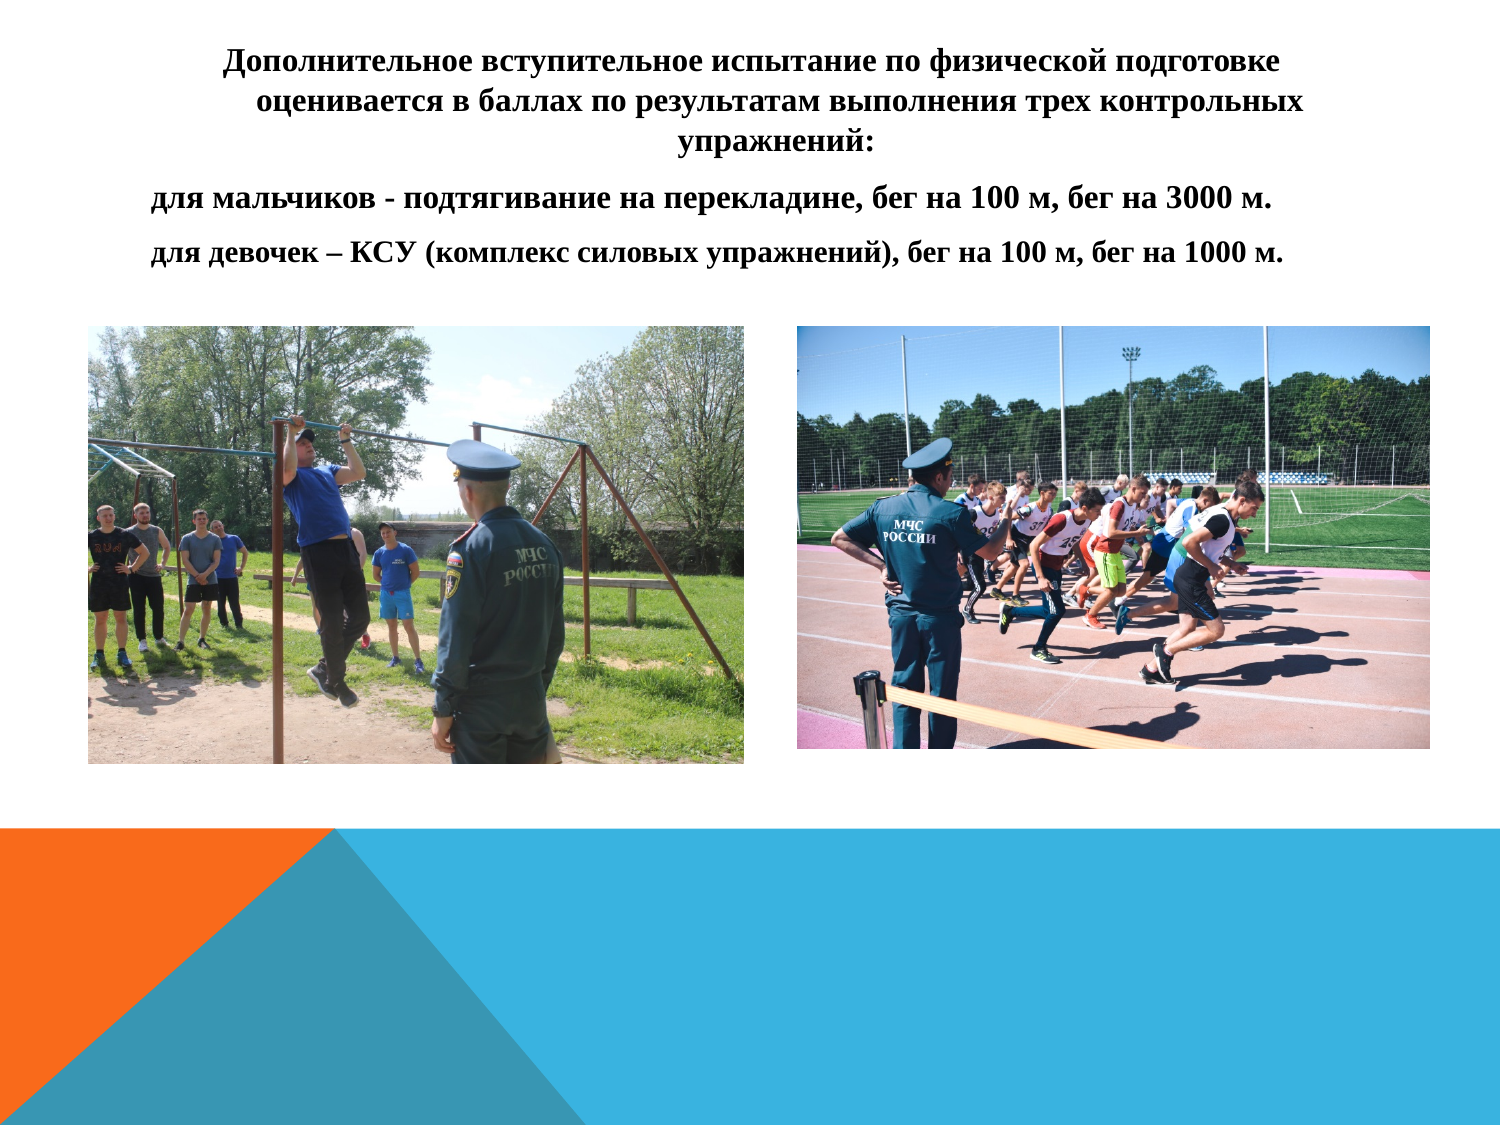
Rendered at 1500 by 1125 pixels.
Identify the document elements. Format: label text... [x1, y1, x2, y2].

list Дополнительное вступительное испытание по физической подготовке оценивается в баллах по результатам выполнения трех контрольных упражнений: для мальчиков - подтягивание на перекладине, бег на 100 м, бег на 3000 м. для девочек – КСУ (комплекс силовых упражнений), бег на 100 м, бег на 1000 м. [135, 30, 1370, 823]
picture [88, 326, 744, 764]
picture [797, 325, 1431, 749]
